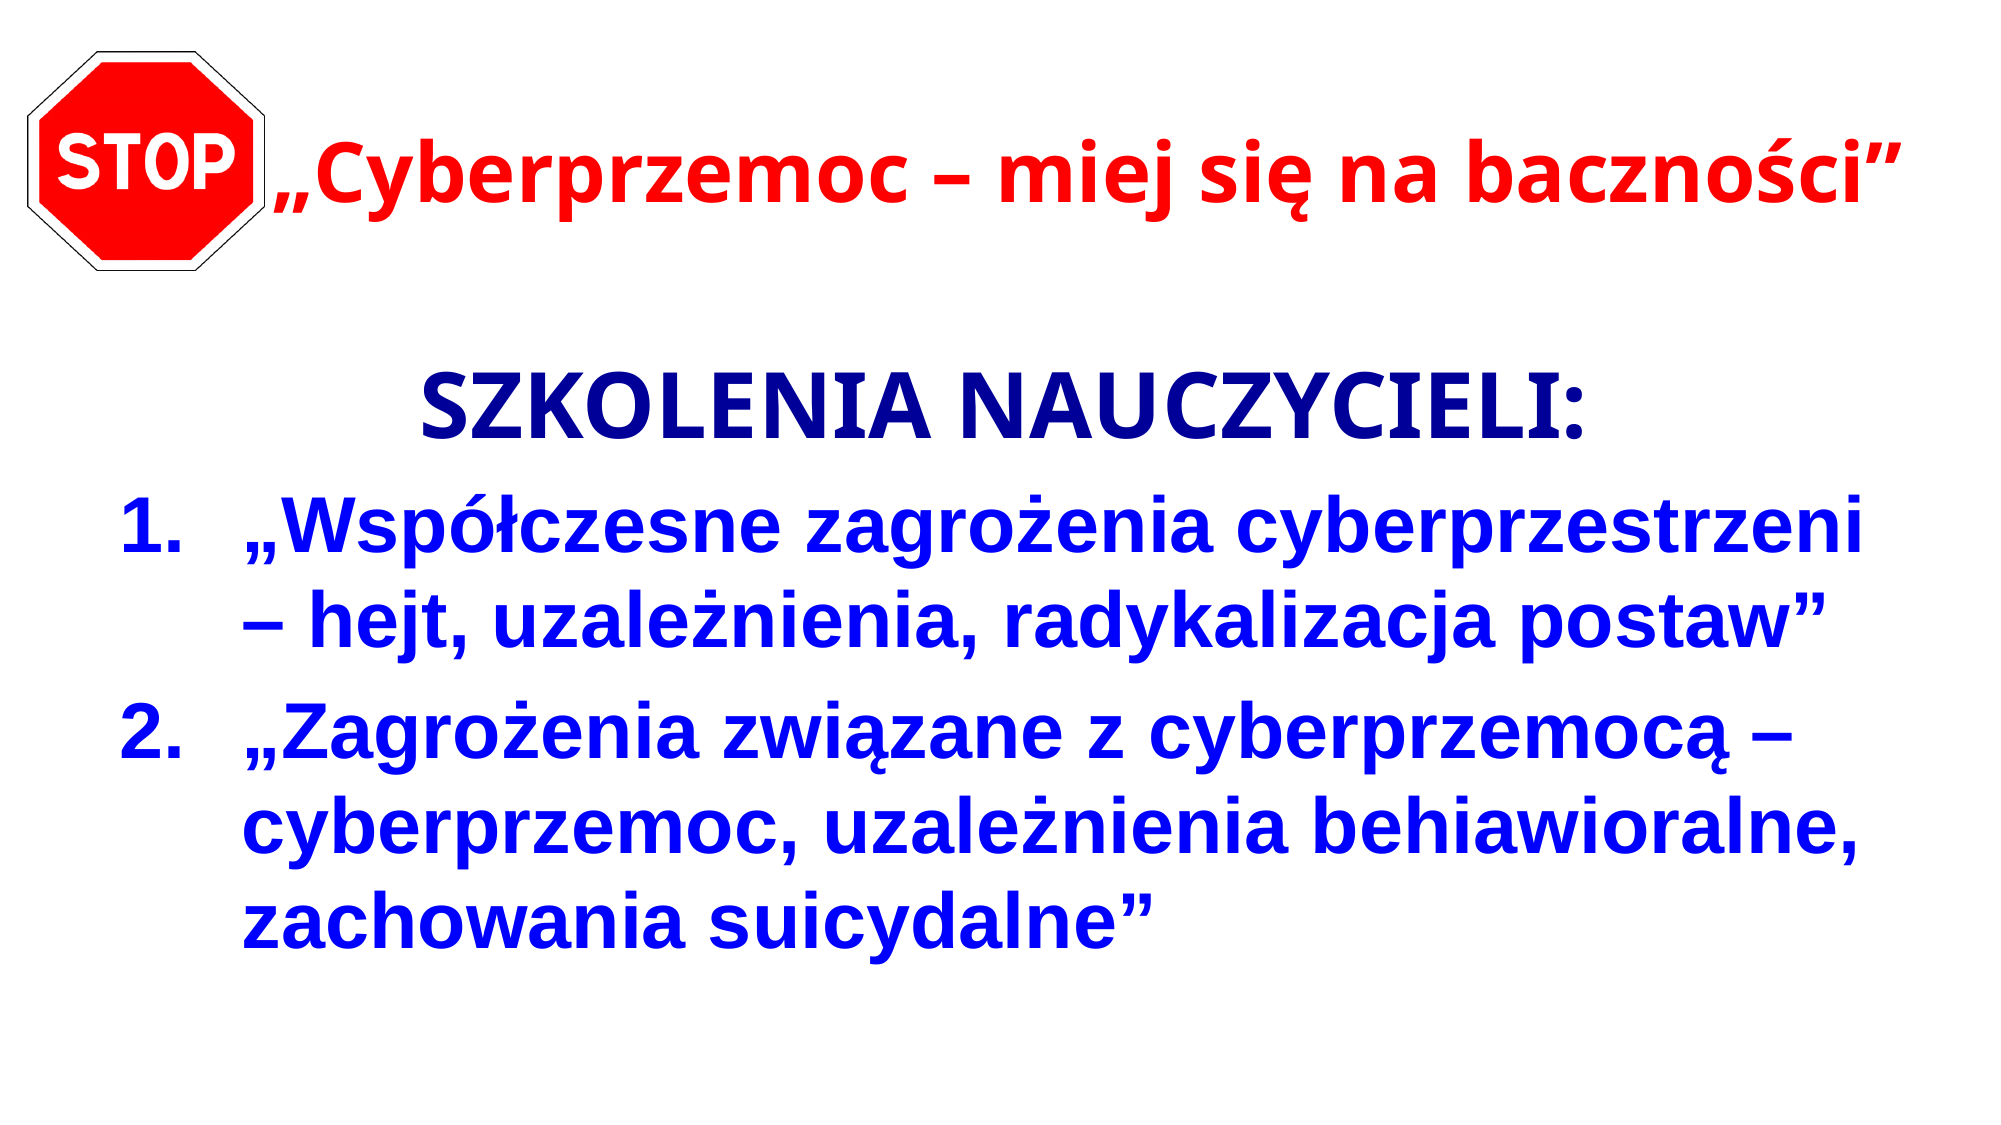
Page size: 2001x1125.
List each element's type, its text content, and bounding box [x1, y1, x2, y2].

list SZKOLENIA NAUCZYCIELI: „Współczesne zagrożenia cyberprzestrzeni – hejt, uzależnienia, radykalizacja postaw” „Zagrożenia związane z cyberprzemocą – cyberprzemoc, uzależnienia behiawioralne, zachowania suicydalne” [104, 284, 1905, 1058]
picture [26, 51, 266, 271]
text_box „Cyberprzemoc – miej się na baczności” [236, 0, 2000, 339]
